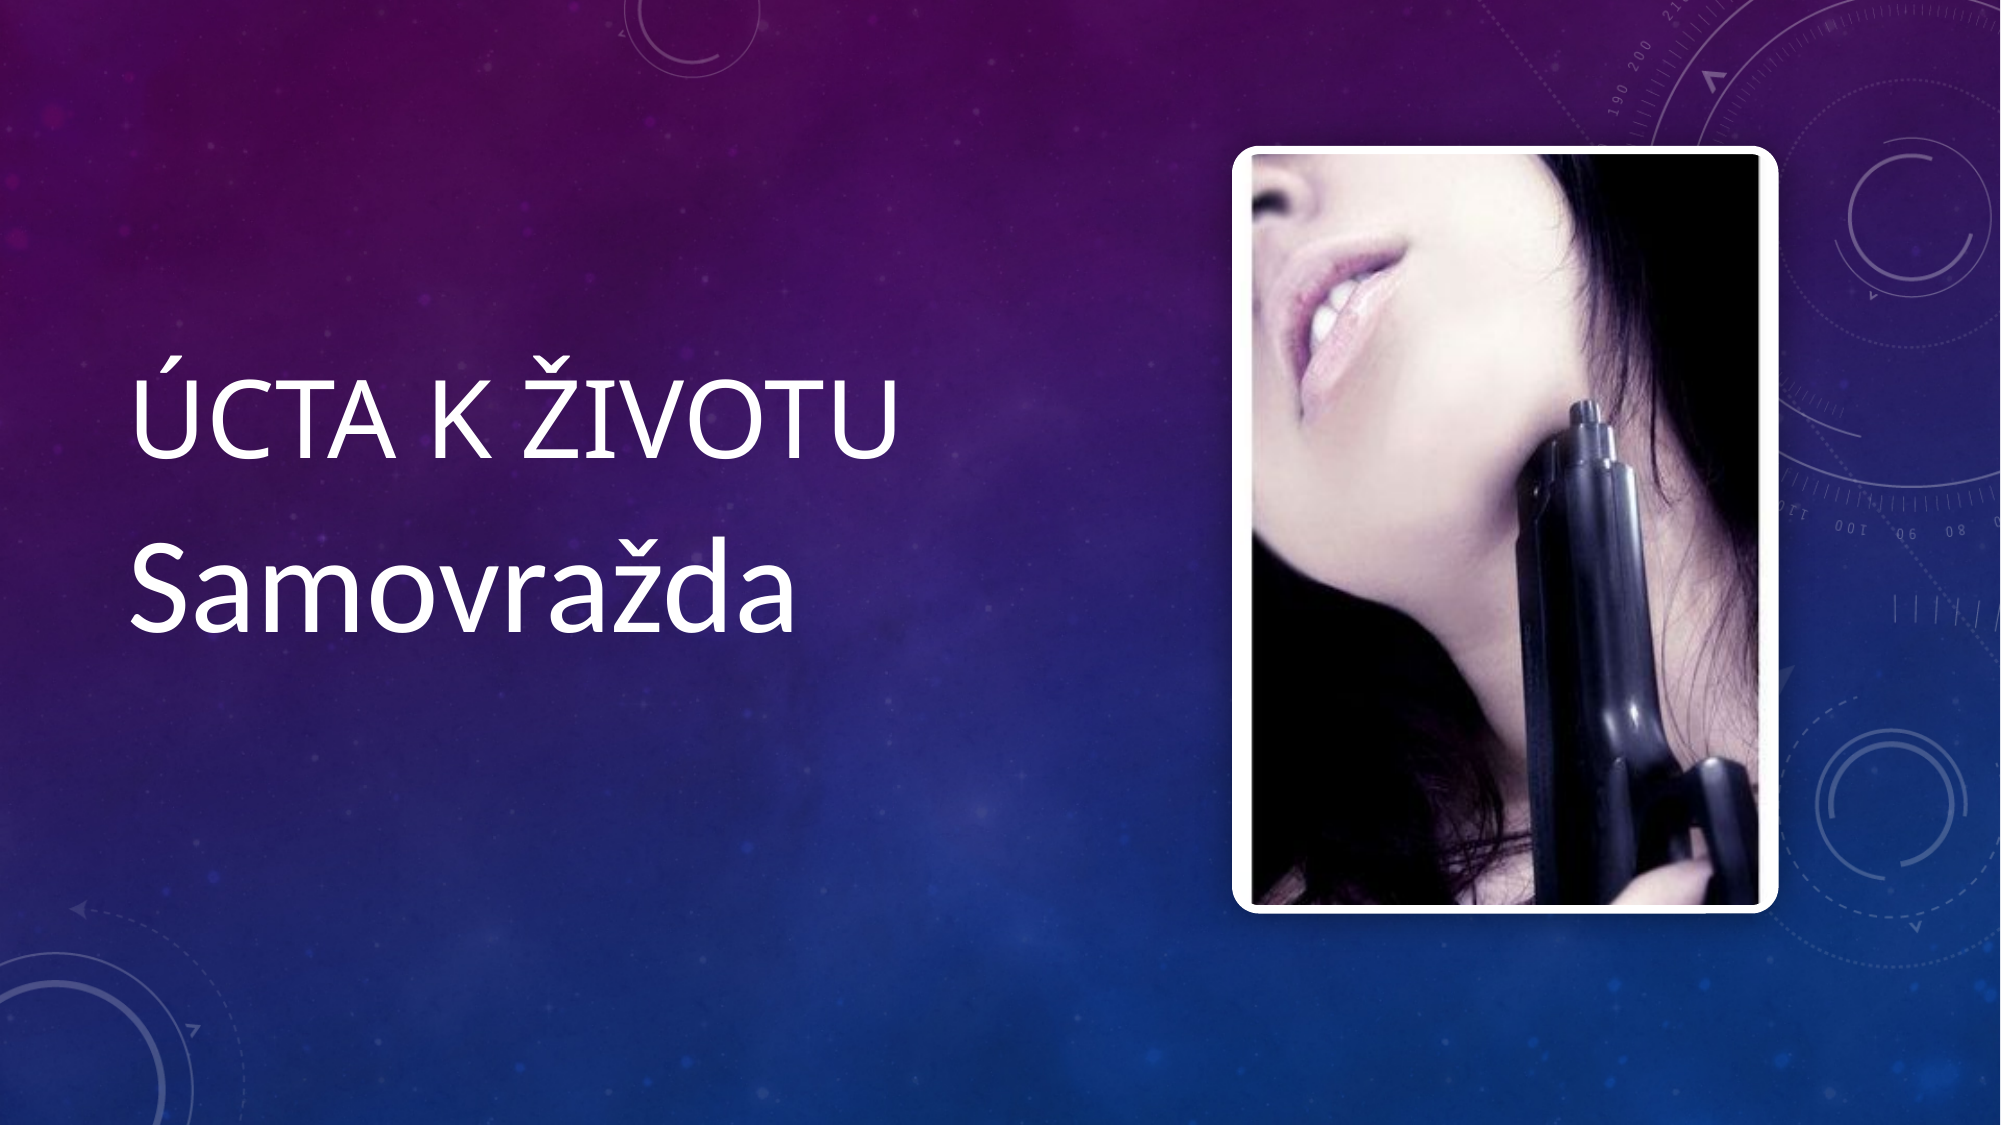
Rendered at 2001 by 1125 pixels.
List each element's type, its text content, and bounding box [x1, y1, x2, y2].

title Úcta k životu [112, 262, 1124, 487]
list Samovražda [112, 487, 1124, 788]
picture [0, 0, 2001, 1125]
